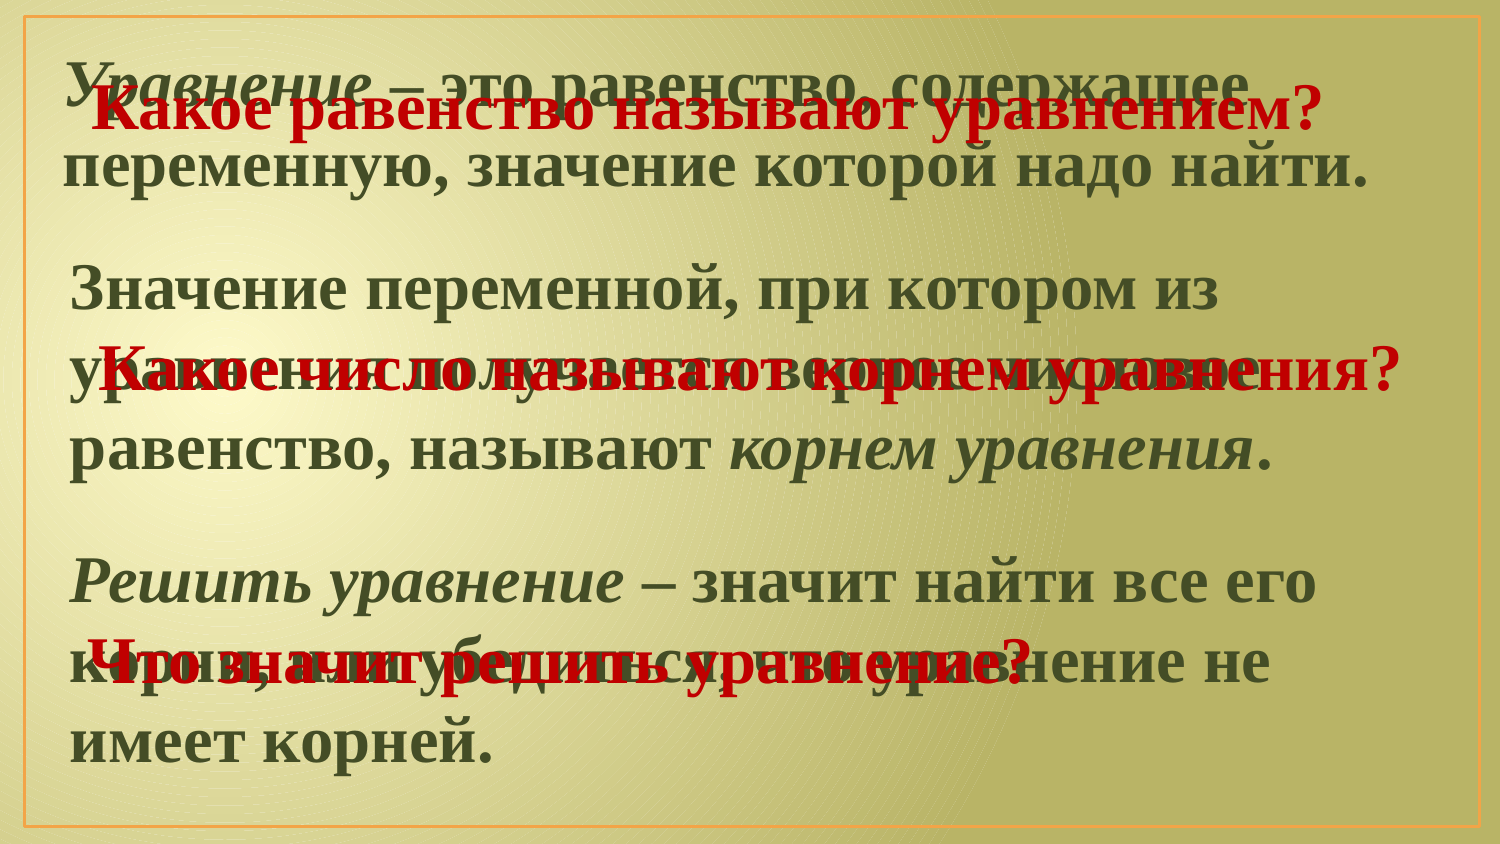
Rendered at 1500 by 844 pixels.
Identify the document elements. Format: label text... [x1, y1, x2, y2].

text_box Значение переменной, при котором из уравнения получается верное числовое равенство, называют корнем уравнения. [55, 235, 1459, 490]
text_box Какое равенство называют уравнением? [76, 55, 1424, 151]
text_box Решить уравнение – значит найти все его корни, или убедиться, что уравнение не имеет корней. [55, 528, 1459, 784]
text_box Уравнение – это равенство, содержащее переменную, значение которой надо найти. [47, 32, 1459, 207]
text_box Что значит решить уравнение? [72, 609, 1420, 705]
text_box Какое число называют корнем уравнения? [83, 316, 1431, 411]
